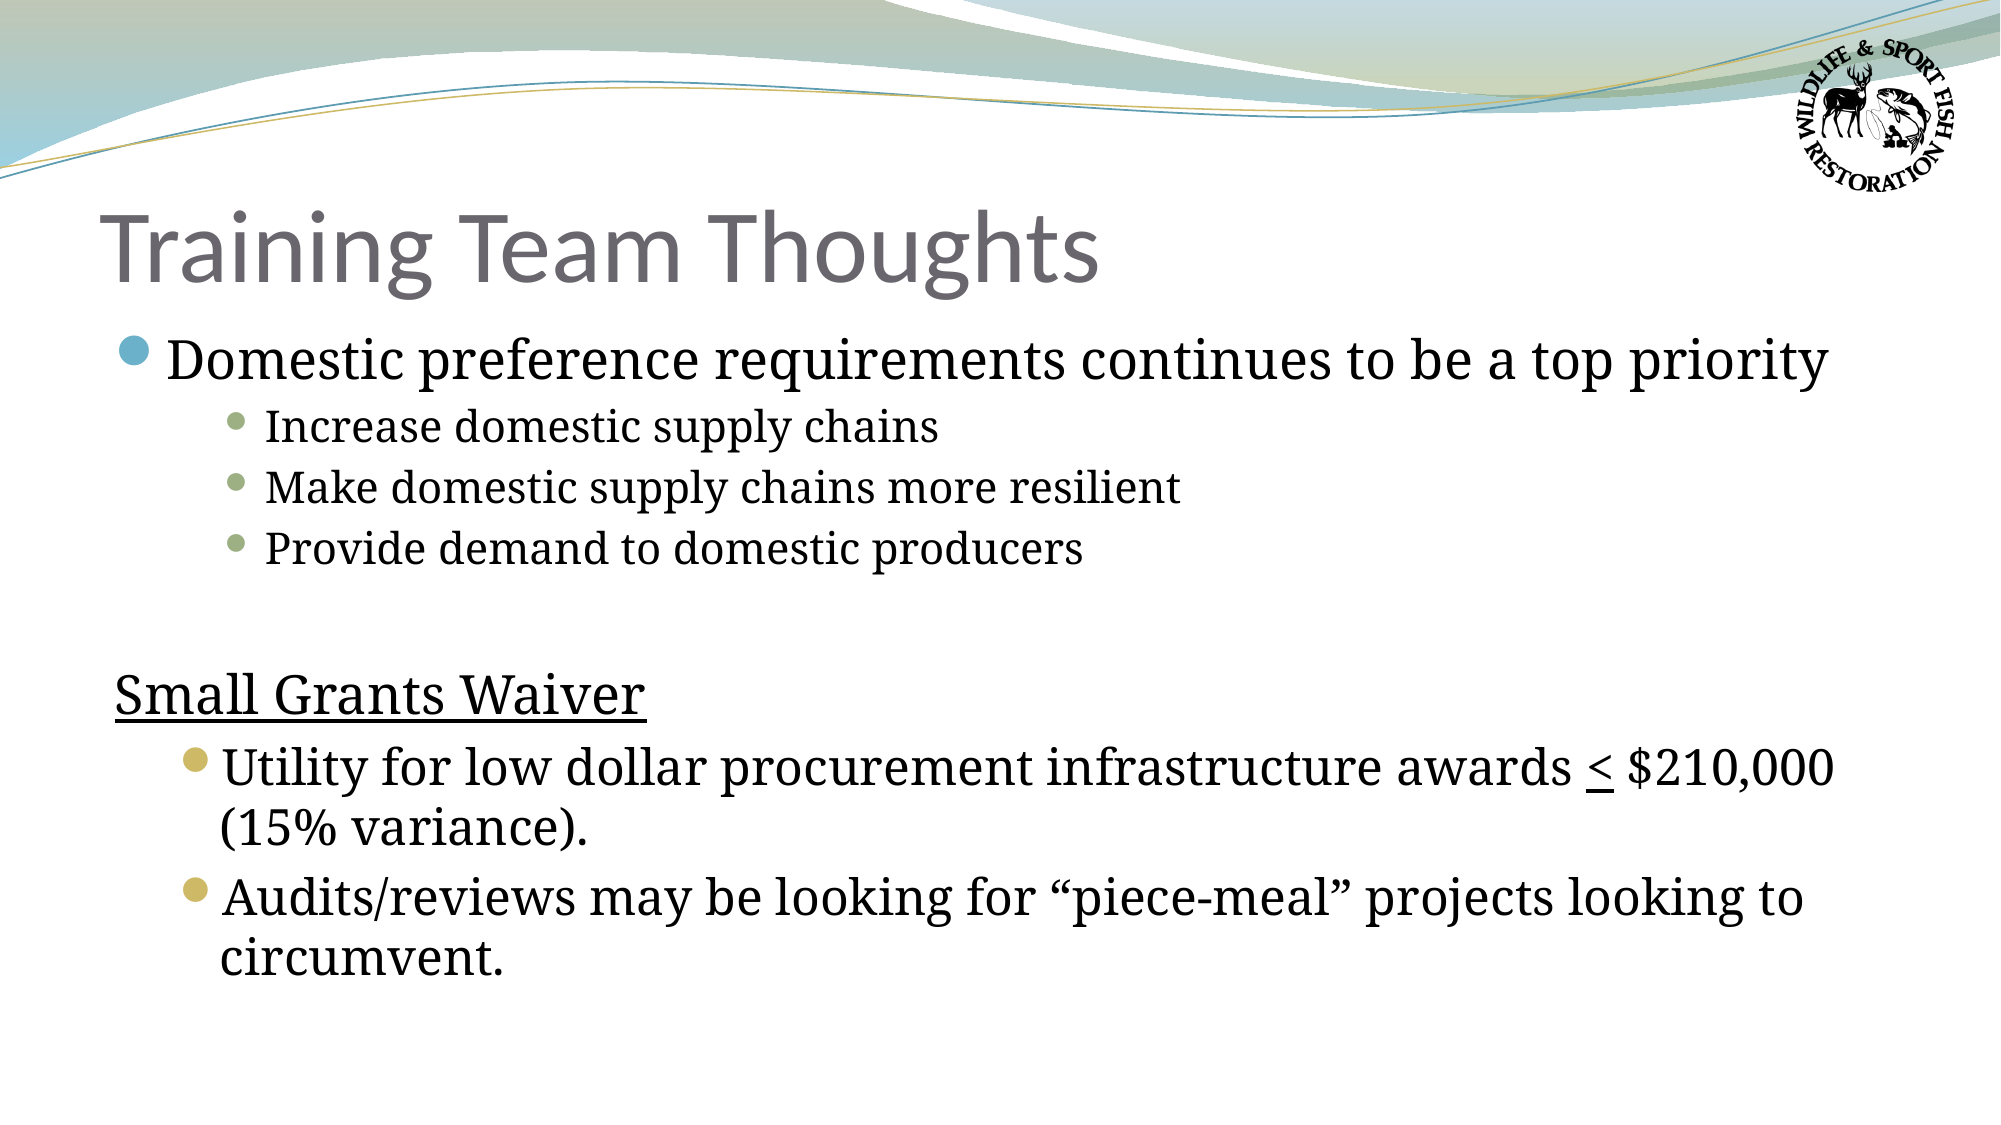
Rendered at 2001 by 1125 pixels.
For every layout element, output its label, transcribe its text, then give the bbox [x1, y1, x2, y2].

picture [1795, 39, 1954, 192]
title Training Team Thoughts [99, 115, 1900, 304]
list Domestic preference requirements continues to be a top priority Increase domestic supply chains Make domestic supply chains more resilient Provide demand to domestic producers Small Grants Waiver Utility for low dollar procurement infrastructure awards < $210,000 (15% variance). Audits/reviews may be looking for “piece-meal” projects looking to circumvent. [99, 317, 1900, 1038]
